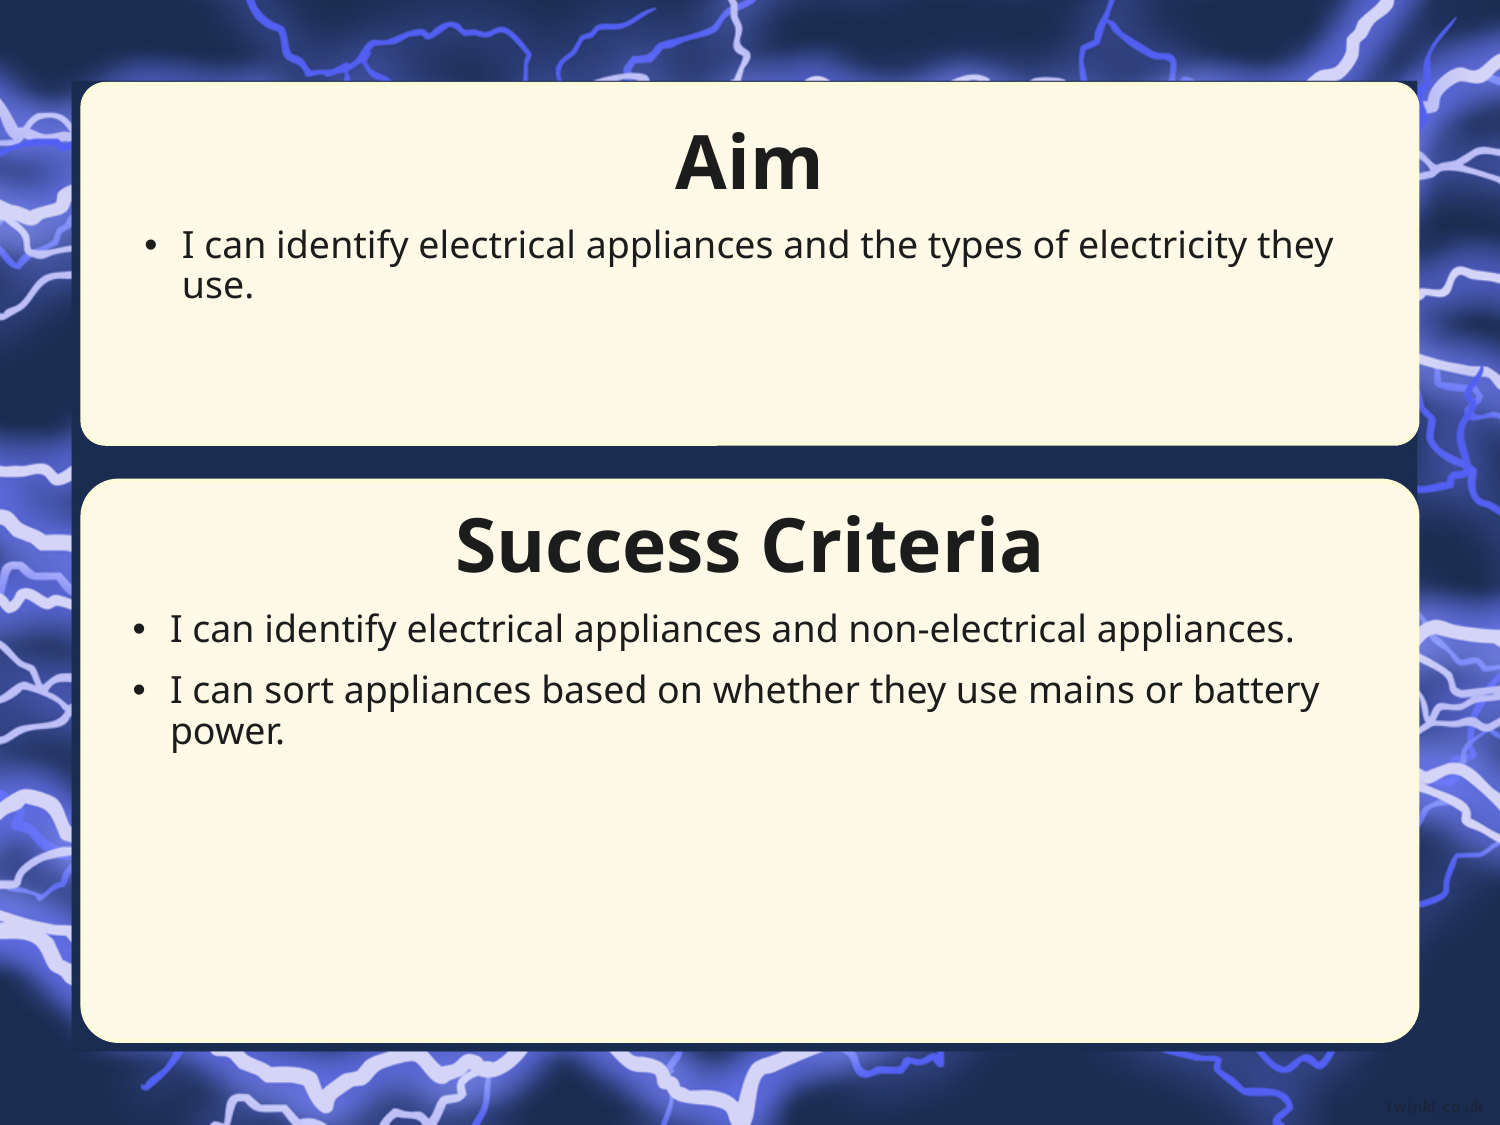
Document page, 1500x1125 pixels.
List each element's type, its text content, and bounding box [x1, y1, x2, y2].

text_box Aim [103, 120, 1397, 184]
text_box Success Criteria [103, 503, 1397, 568]
text_box [81, 479, 1419, 1042]
text_box I can identify electrical appliances and non-electrical appliances. I can sort appliances based on whether they use mains or battery power. [103, 568, 1397, 800]
picture [0, 0, 1500, 1125]
text_box [81, 83, 1419, 445]
list I can identify electrical appliances and the types of electricity they use. [103, 184, 1397, 417]
